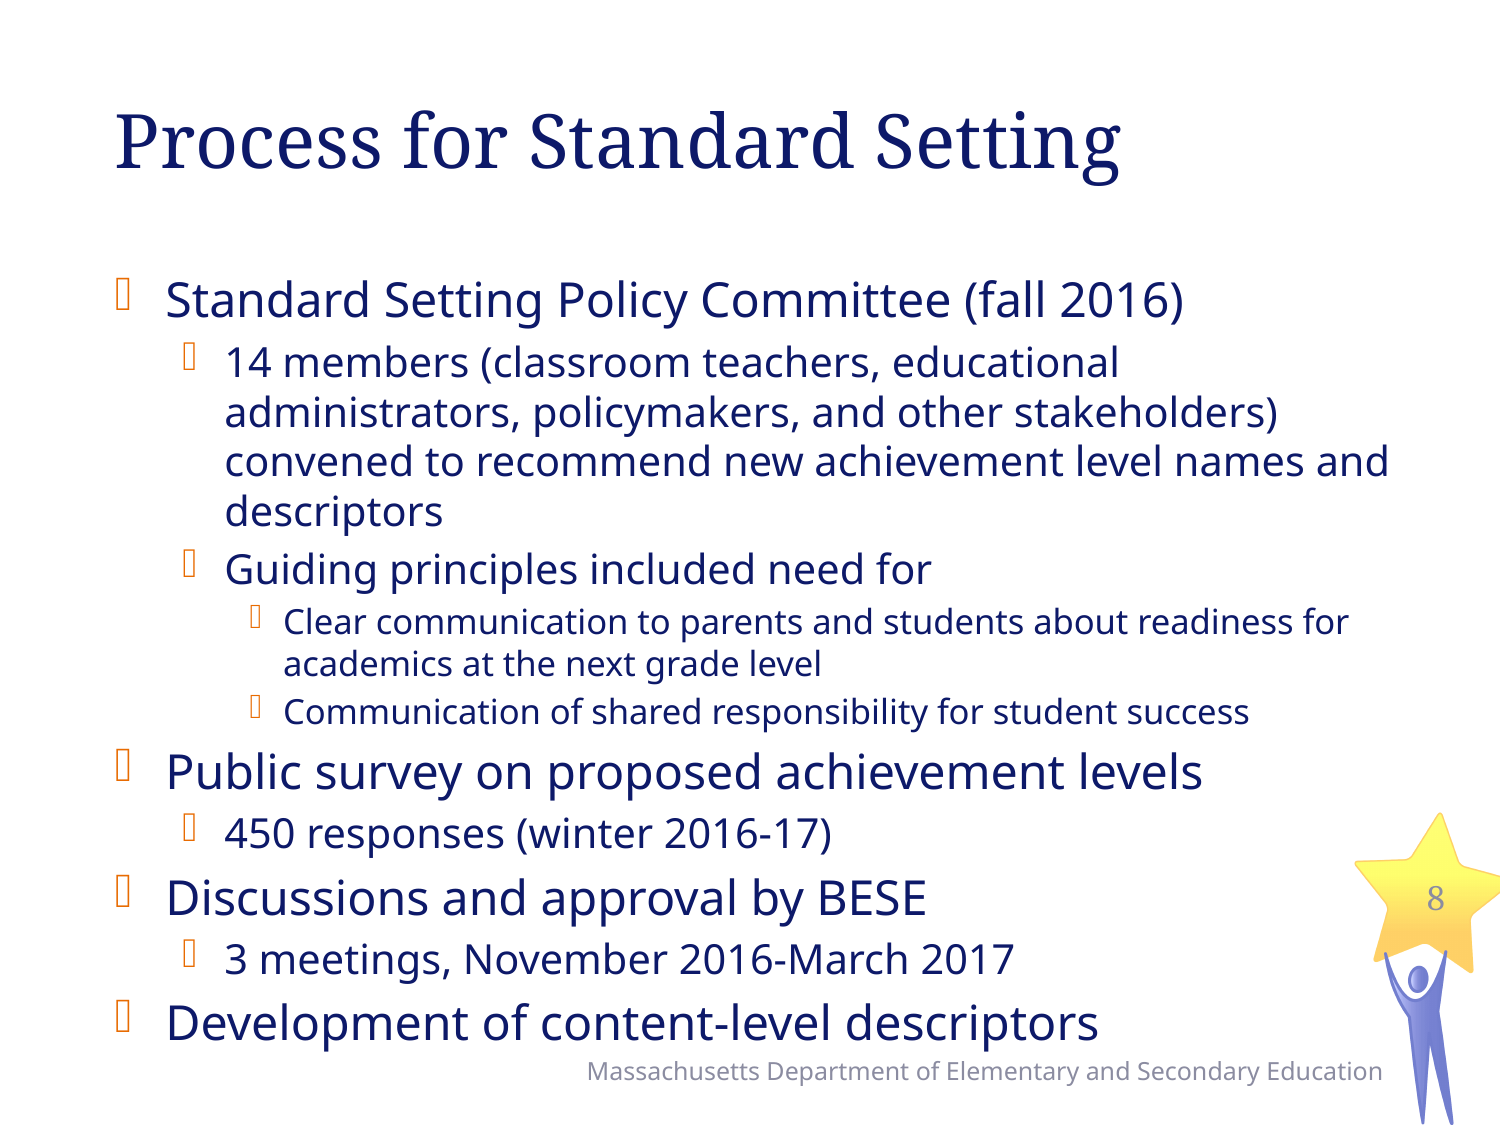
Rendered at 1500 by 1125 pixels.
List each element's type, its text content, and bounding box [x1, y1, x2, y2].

list Standard Setting Policy Committee (fall 2016) 14 members (classroom teachers, educational administrators, policymakers, and other stakeholders) convened to recommend new achievement level names and descriptors Guiding principles included need for Clear communication to parents and students about readiness for academics at the next grade level Communication of shared responsibility for student success Public survey on proposed achievement levels 450 responses (winter 2016-17) Discussions and approval by BESE 3 meetings, November 2016-March 2017 Development of content-level descriptors [99, 262, 1425, 1063]
footer Massachusetts Department of Elementary and Secondary Education [512, 1042, 1400, 1103]
slide_number 8 [1392, 862, 1480, 938]
title Process for Standard Setting [99, 45, 1400, 233]
